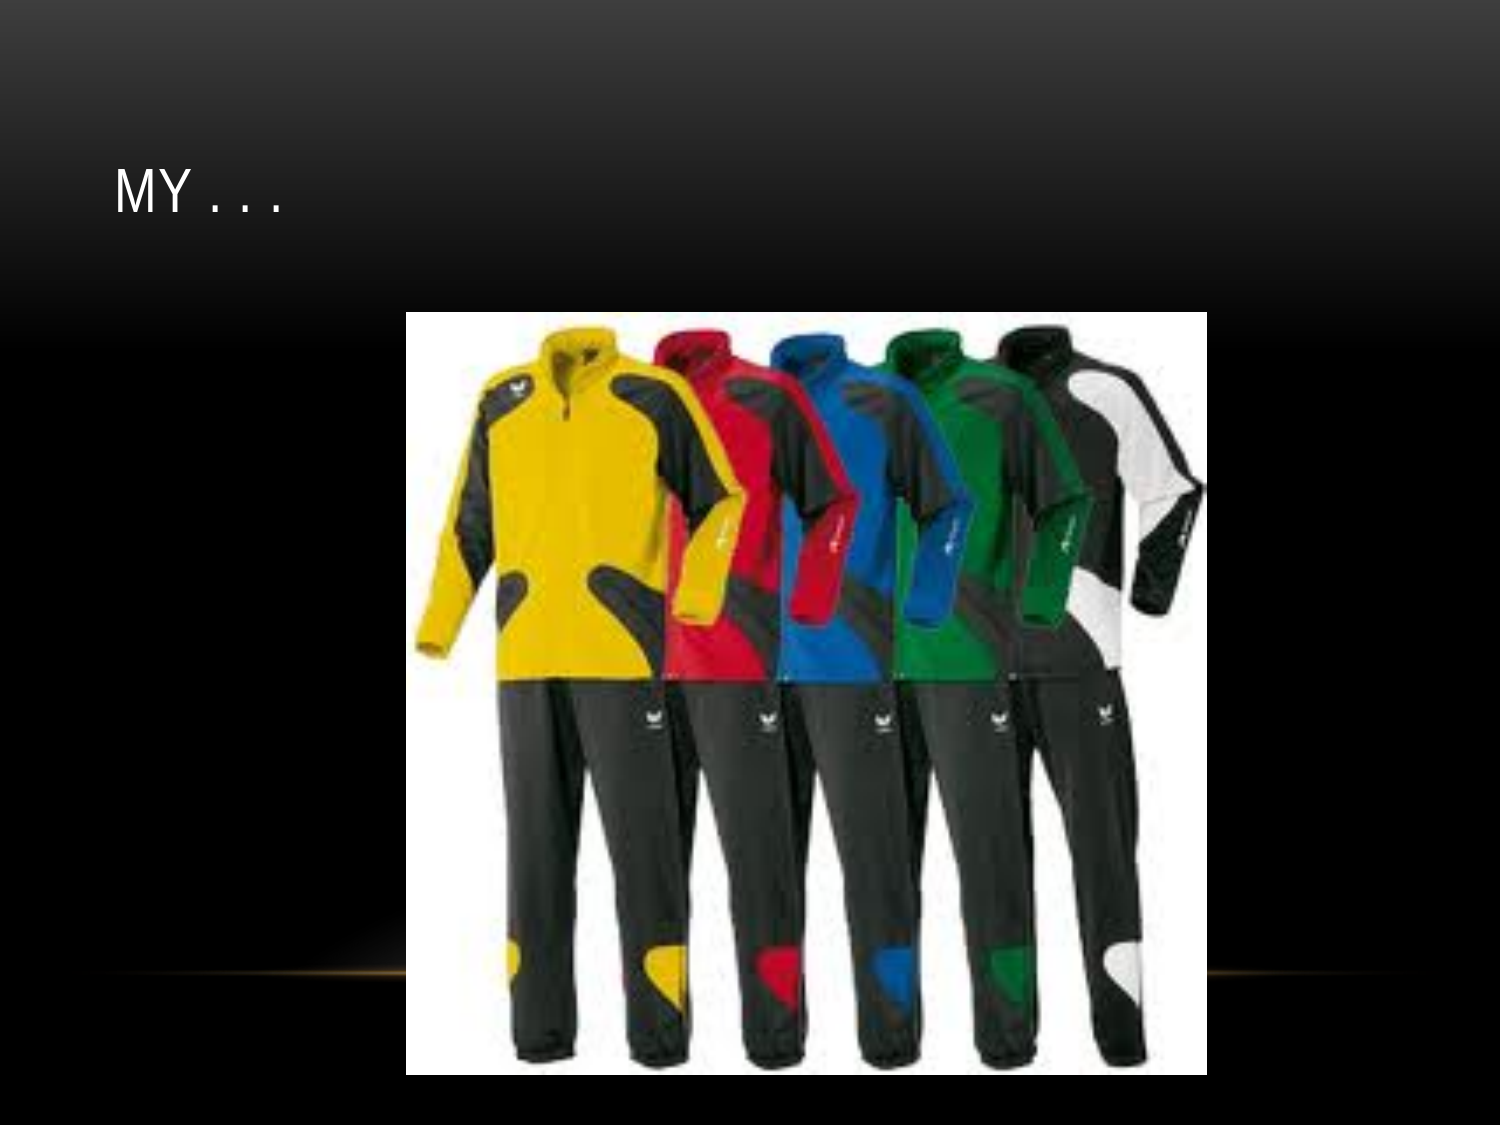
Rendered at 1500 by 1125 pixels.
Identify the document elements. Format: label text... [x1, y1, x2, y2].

picture [0, 0, 1500, 1125]
title My . . . [99, 45, 1400, 233]
